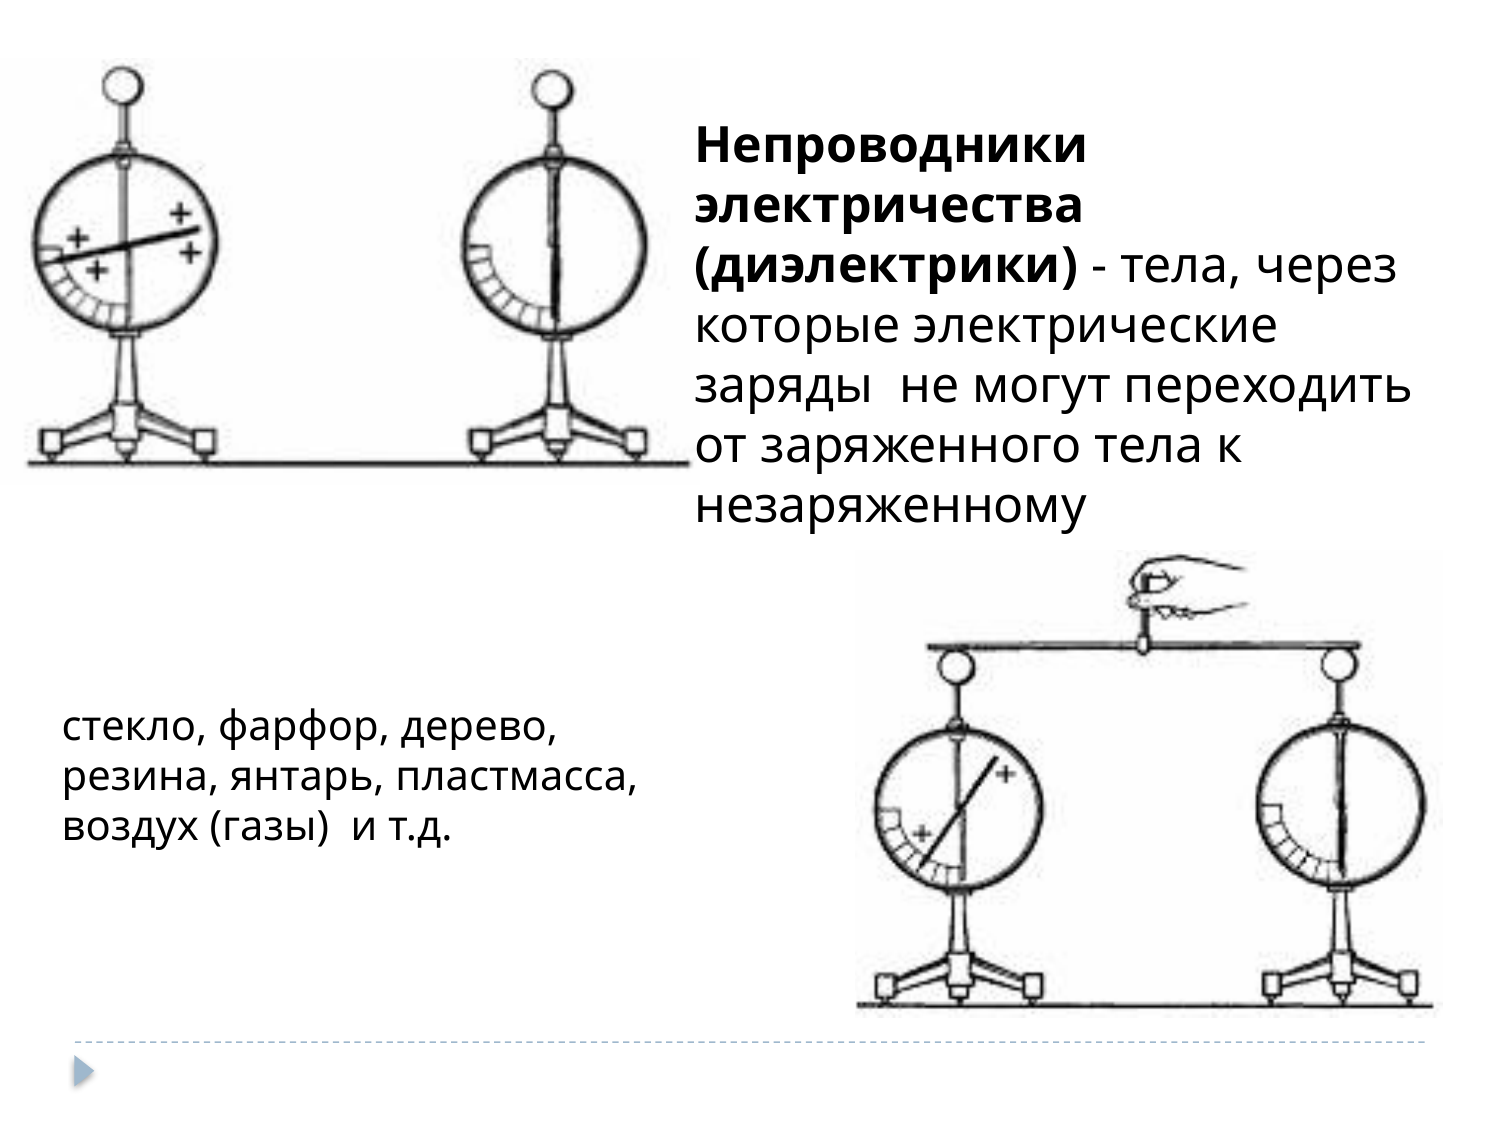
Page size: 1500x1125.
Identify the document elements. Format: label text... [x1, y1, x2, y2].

text_box стекло, фарфор, дерево, резина, янтарь, пластмасса, воздух (газы) и т.д. [46, 691, 739, 857]
text_box Непроводники электричества (диэлектрики) - тела, через которые электрические заряды не могут переходить от заряженного тела к незаряженному [679, 105, 1465, 541]
picture [0, 58, 701, 485]
picture [855, 550, 1444, 1018]
